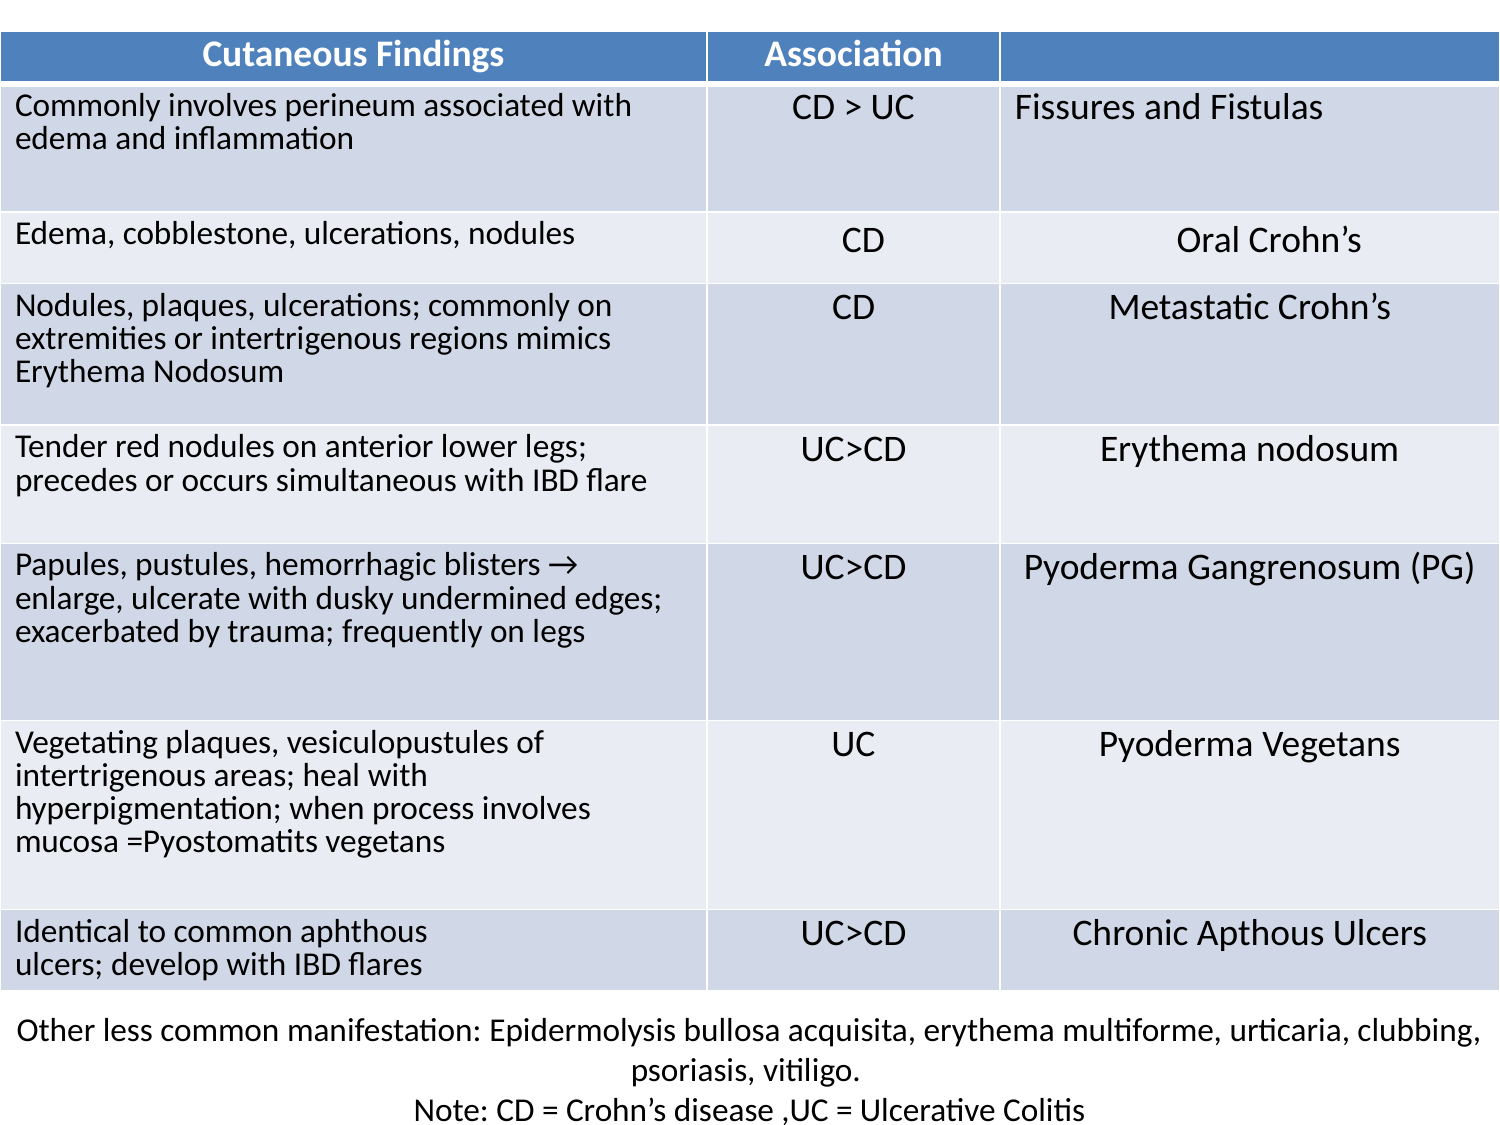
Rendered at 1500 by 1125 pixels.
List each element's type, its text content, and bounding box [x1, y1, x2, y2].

table_cell Chronic Apthous Ulcers [1001, 910, 1499, 990]
table_cell UC>CD [708, 910, 999, 990]
title Other less common manifestation: Epidermolysis bullosa acquisita, erythema multiforme, urticaria, clubbing, psoriasis, vitiligo. Note: CD = Crohn’s disease ,UC = Ulcerative Colitis [0, 1011, 1500, 1125]
table_cell CD [708, 284, 999, 424]
table_cell Nodules, plaques, ulcerations; commonly on extremities or intertrigenous regions mimics Erythema Nodosum [1, 284, 706, 424]
table_cell UC>CD [708, 544, 999, 720]
table_cell Tender red nodules on anterior lower legs; precedes or occurs simultaneous with IBD flare [1, 426, 706, 543]
table_cell Metastatic Crohn’s [1001, 284, 1499, 424]
table_cell Oral Crohn’s [1001, 213, 1499, 283]
table_cell UC [708, 721, 999, 909]
table_cell Erythema nodosum [1001, 426, 1499, 543]
table_cell Vegetating plaques, vesiculopustules of intertrigenous areas; heal with hyperpigmentation; when process involves mucosa =Pyostomatits vegetans [1, 721, 706, 909]
table_cell Pyoderma Vegetans [1001, 721, 1499, 909]
table_header Association [708, 32, 999, 81]
table_cell UC>CD [708, 426, 999, 543]
table_cell Commonly involves perineum associated with edema and inflammation [1, 87, 706, 211]
table_cell Pyoderma Gangrenosum (PG) [1001, 544, 1499, 720]
table_cell Papules, pustules, hemorrhagic blisters → enlarge, ulcerate with dusky undermined edges; exacerbated by trauma; frequently on legs [1, 544, 706, 720]
table_header [1001, 32, 1499, 81]
table_cell Edema, cobblestone, ulcerations, nodules [1, 213, 706, 283]
table_header Cutaneous Findings [1, 32, 706, 81]
table_cell CD [708, 213, 999, 283]
table_cell Identical to common aphthous ulcers; develop with IBD flares [1, 910, 706, 990]
table_cell Fissures and Fistulas [1001, 87, 1499, 211]
table_cell CD > UC [708, 87, 999, 211]
